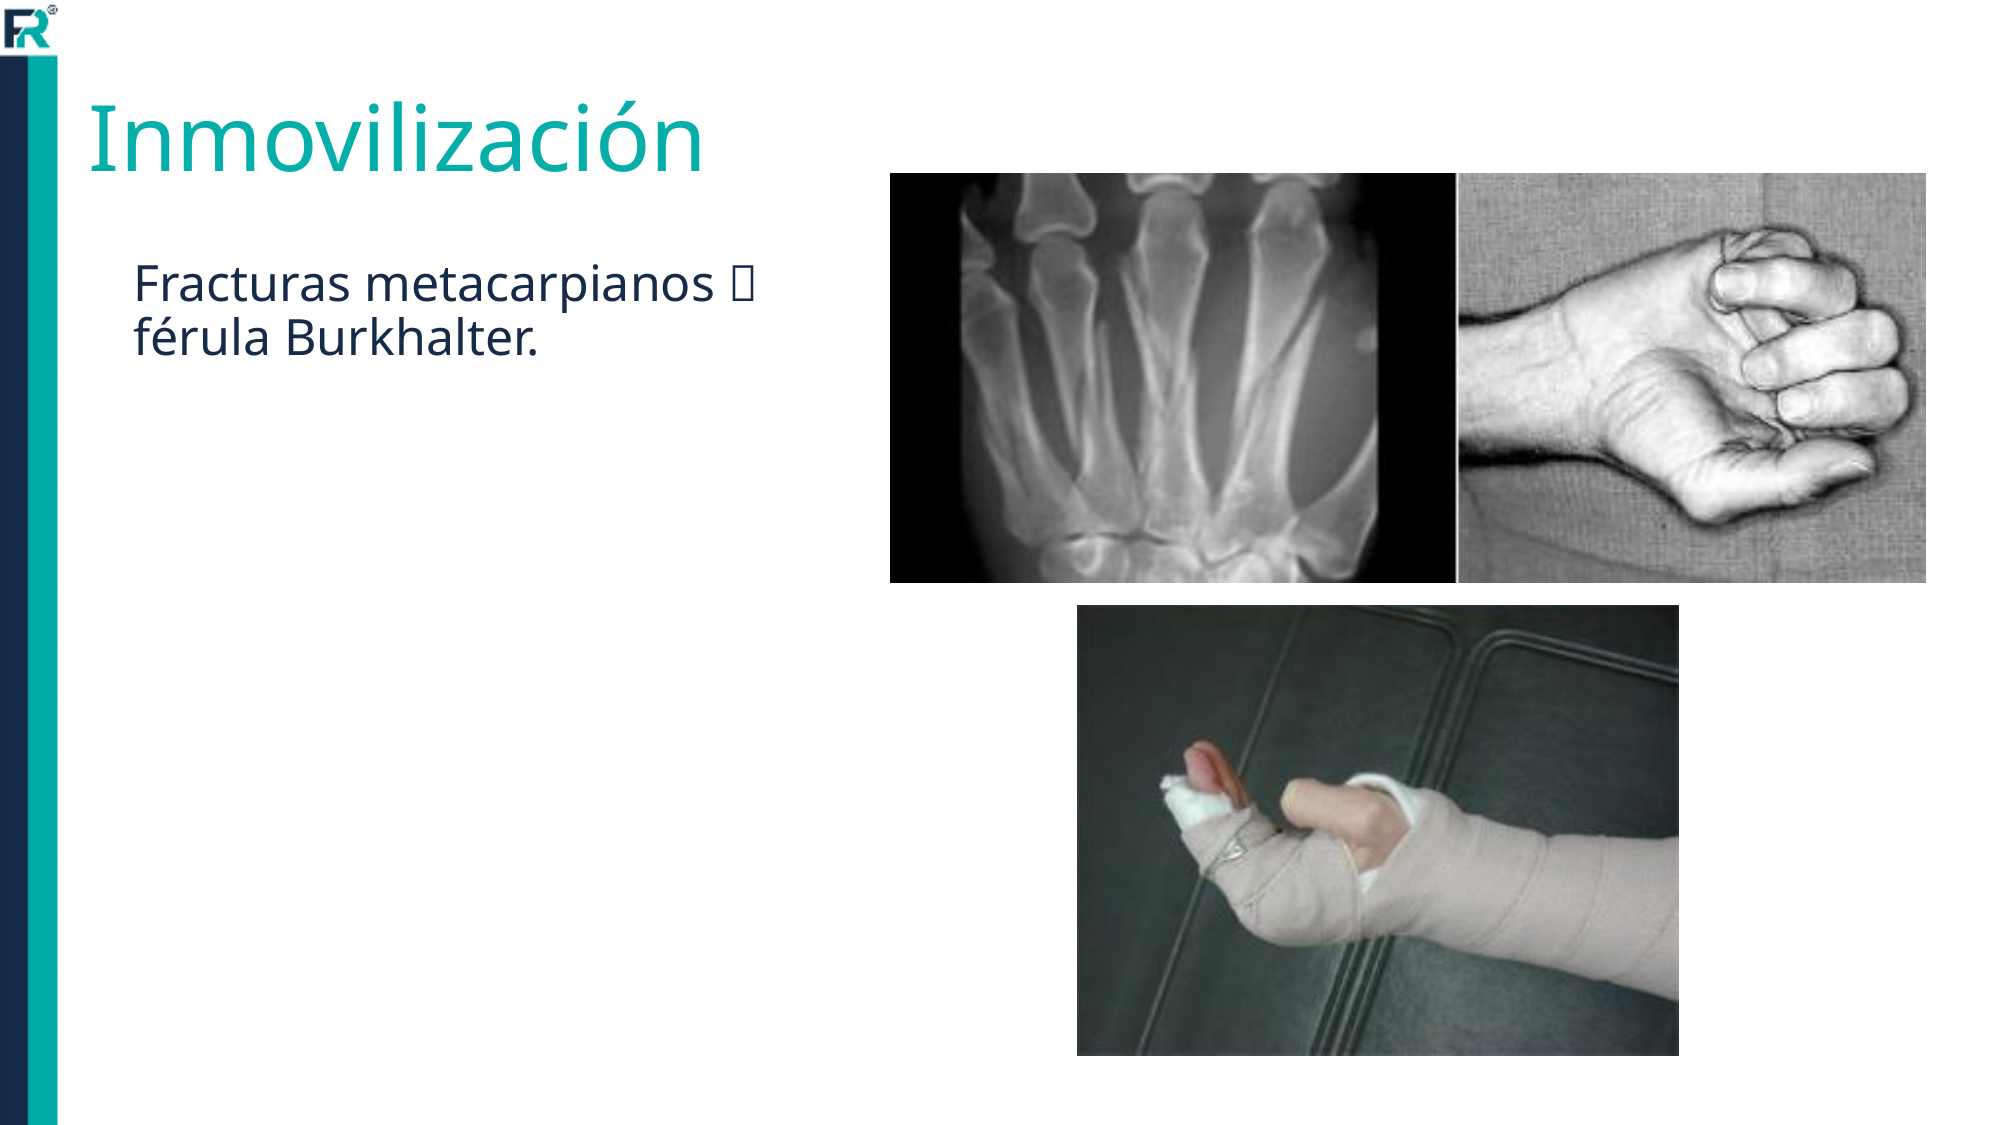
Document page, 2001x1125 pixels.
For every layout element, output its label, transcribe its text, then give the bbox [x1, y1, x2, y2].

picture [0, 0, 2001, 1125]
title Inmovilización [74, 33, 1799, 251]
list Fracturas metacarpianos  férula Burkhalter. [118, 251, 847, 517]
